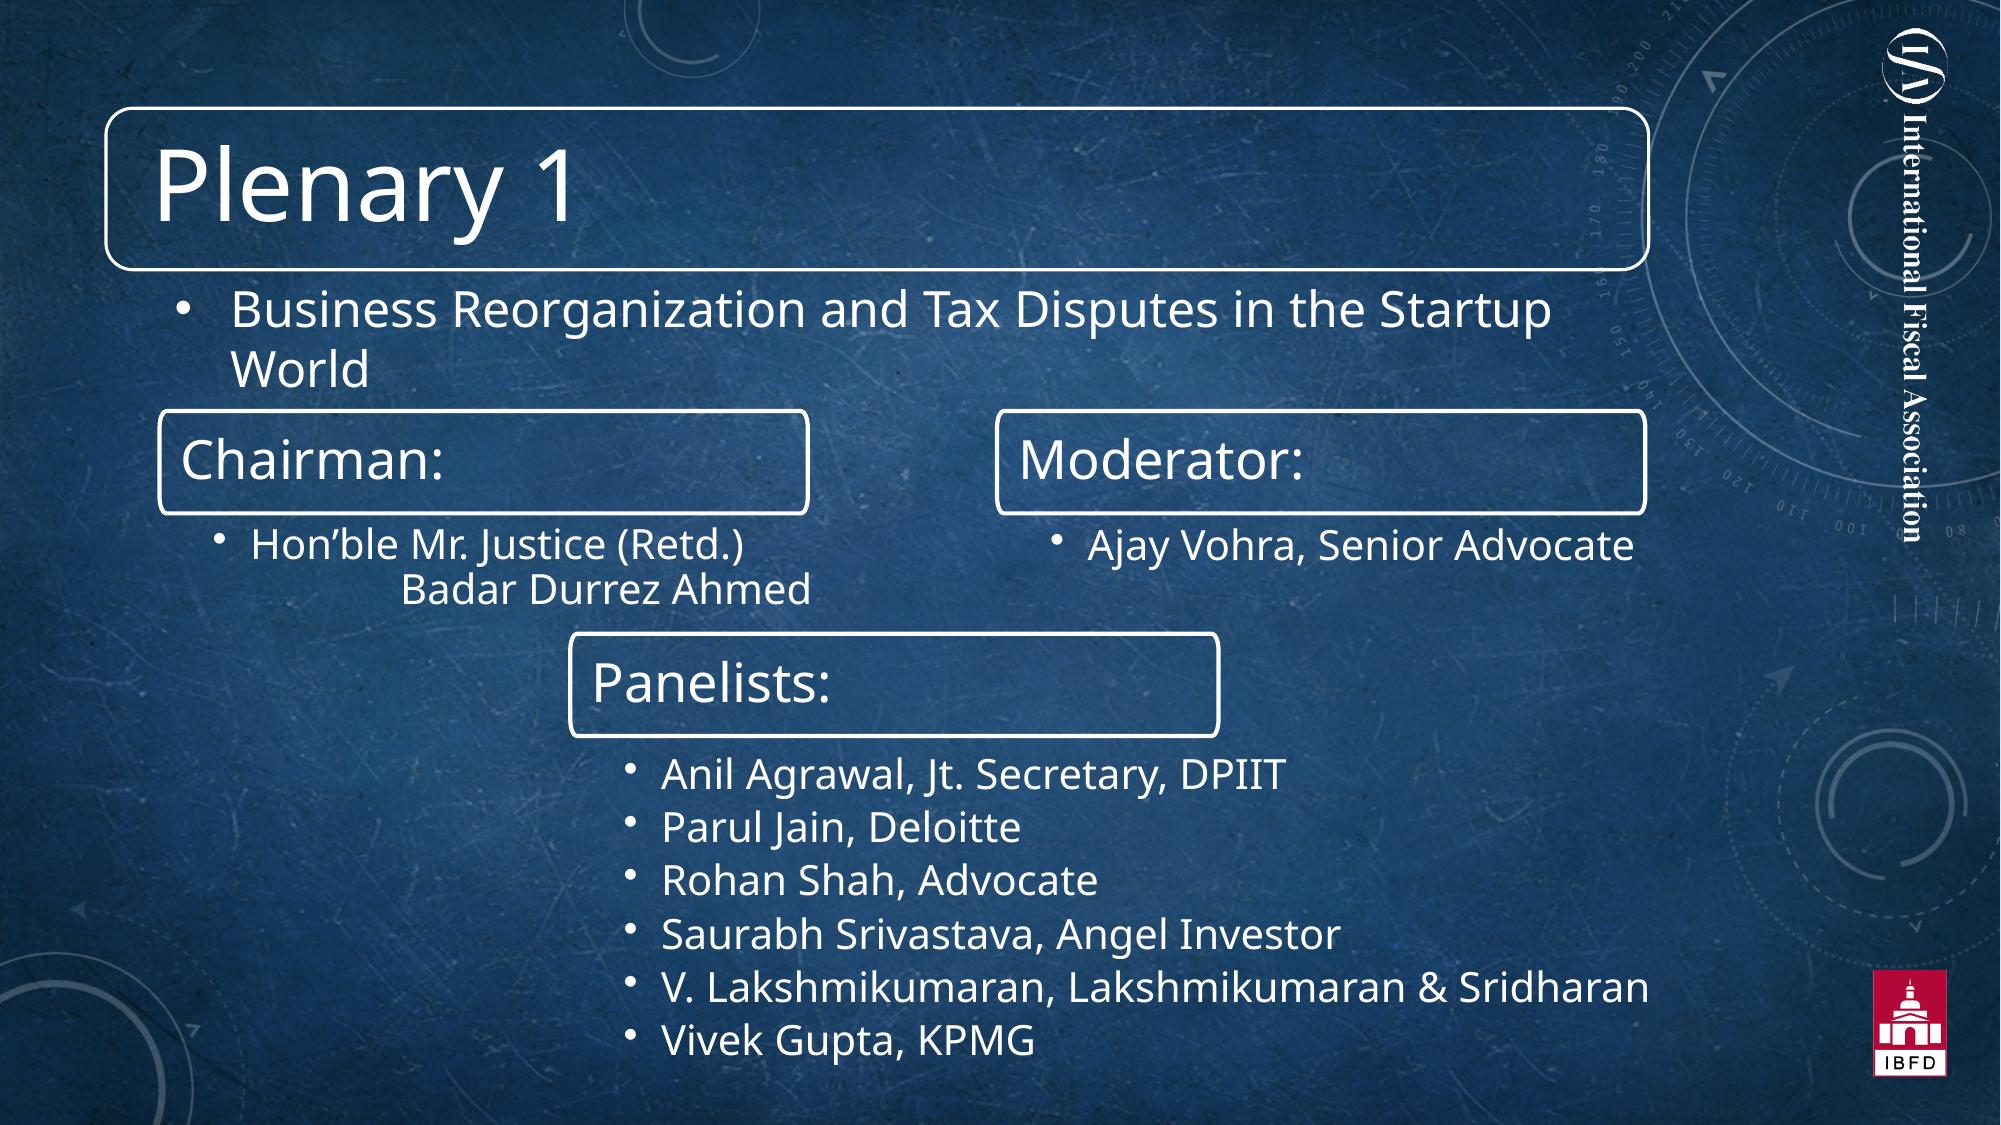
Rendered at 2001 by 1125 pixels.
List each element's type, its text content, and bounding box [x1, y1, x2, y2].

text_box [105, 107, 1649, 271]
text_box Hon’ble Mr. Justice (Retd.) Badar Durrez Ahmed [159, 518, 1836, 622]
picture [0, 0, 2001, 1125]
text_box Panelists: [568, 631, 1221, 739]
text_box Moderator: [994, 408, 1648, 516]
text_box Ajay Vohra, Senior Advocate [997, 518, 1676, 616]
text_box Business Reorganization and Tax Disputes in the Startup World [159, 281, 1608, 412]
text_box Anil Agrawal, Jt. Secretary, DPIIT Parul Jain, Deloitte Rohan Shah, Advocate Saurabh Srivastava, Angel Investor V. Lakshmikumaran, Lakshmikumaran & Sridharan Vivek Gupta, KPMG [570, 747, 1709, 1089]
text_box Chairman: [157, 412, 810, 516]
